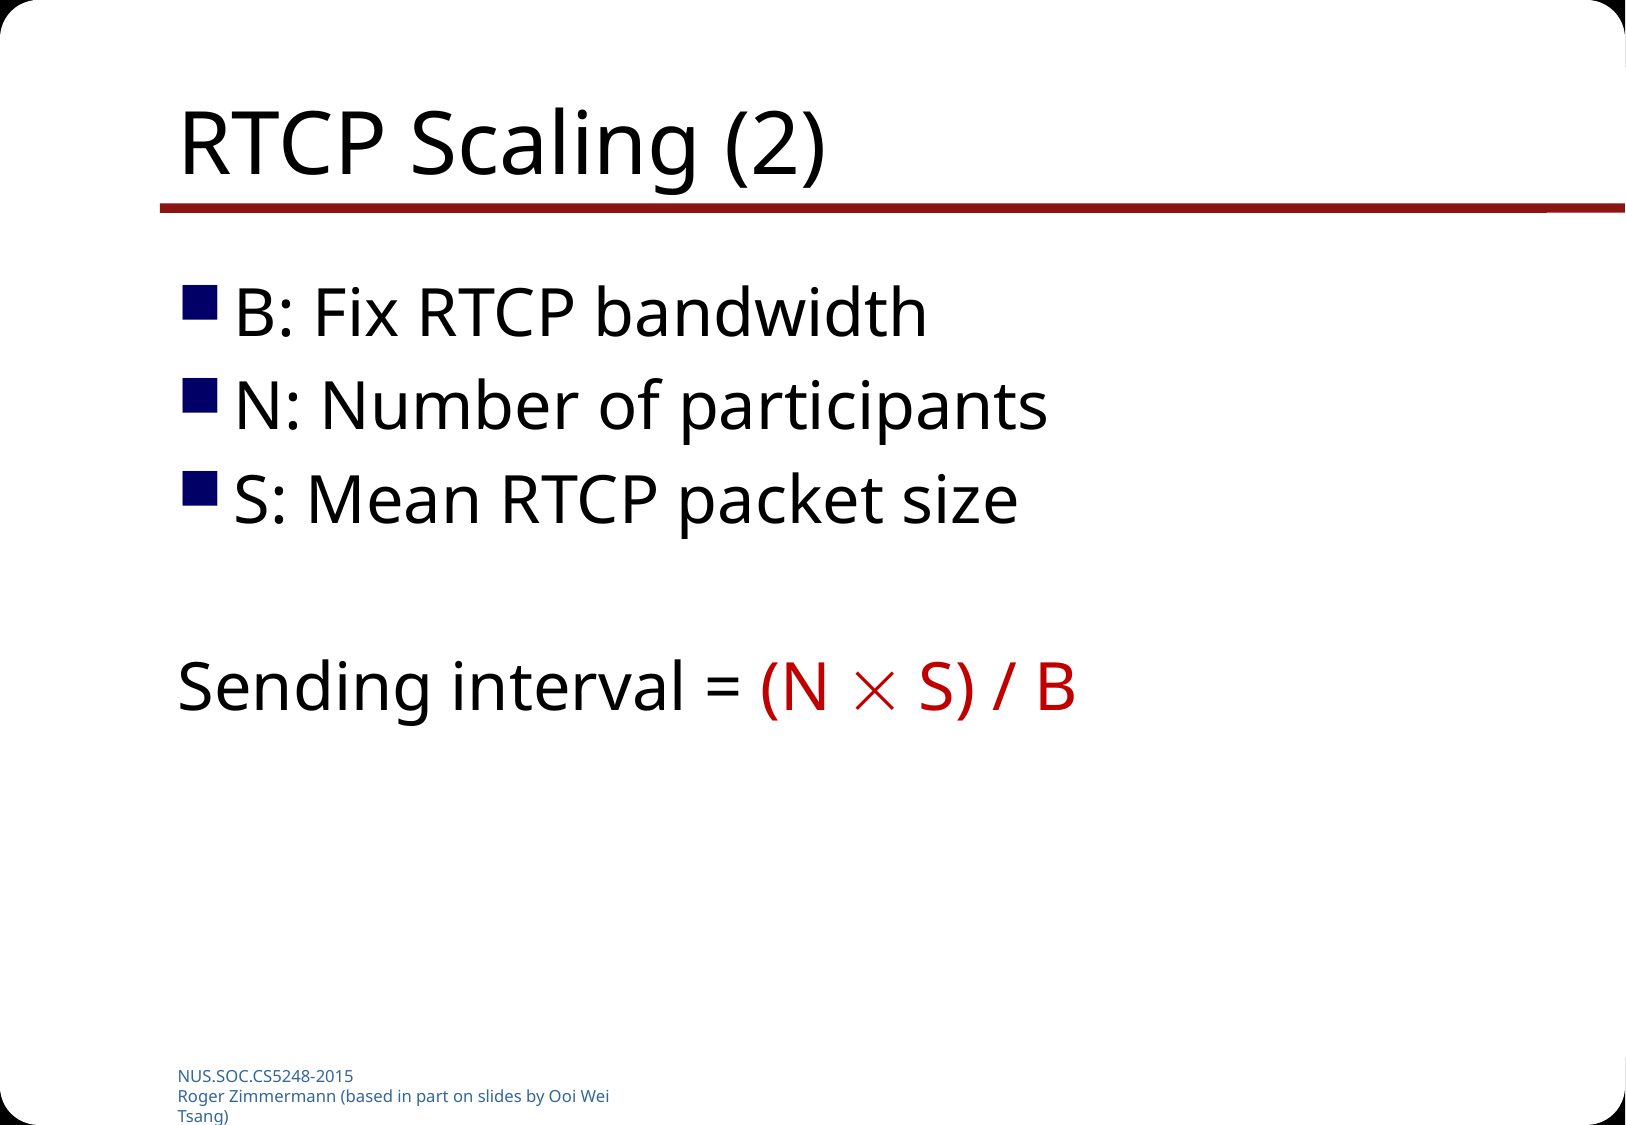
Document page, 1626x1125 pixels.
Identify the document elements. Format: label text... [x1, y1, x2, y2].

footer [595, 1024, 1125, 1101]
slide_number NUS.SOC.CS5248-2015 Roger Zimmermann (based in part on slides by Ooi Wei Tsang) [162, 1058, 595, 1101]
list B: Fix RTCP bandwidth N: Number of participants S: Mean RTCP packet size Sending interval = (N  S) / B [162, 262, 1544, 1006]
title RTCP Scaling (2) [162, 45, 1544, 234]
